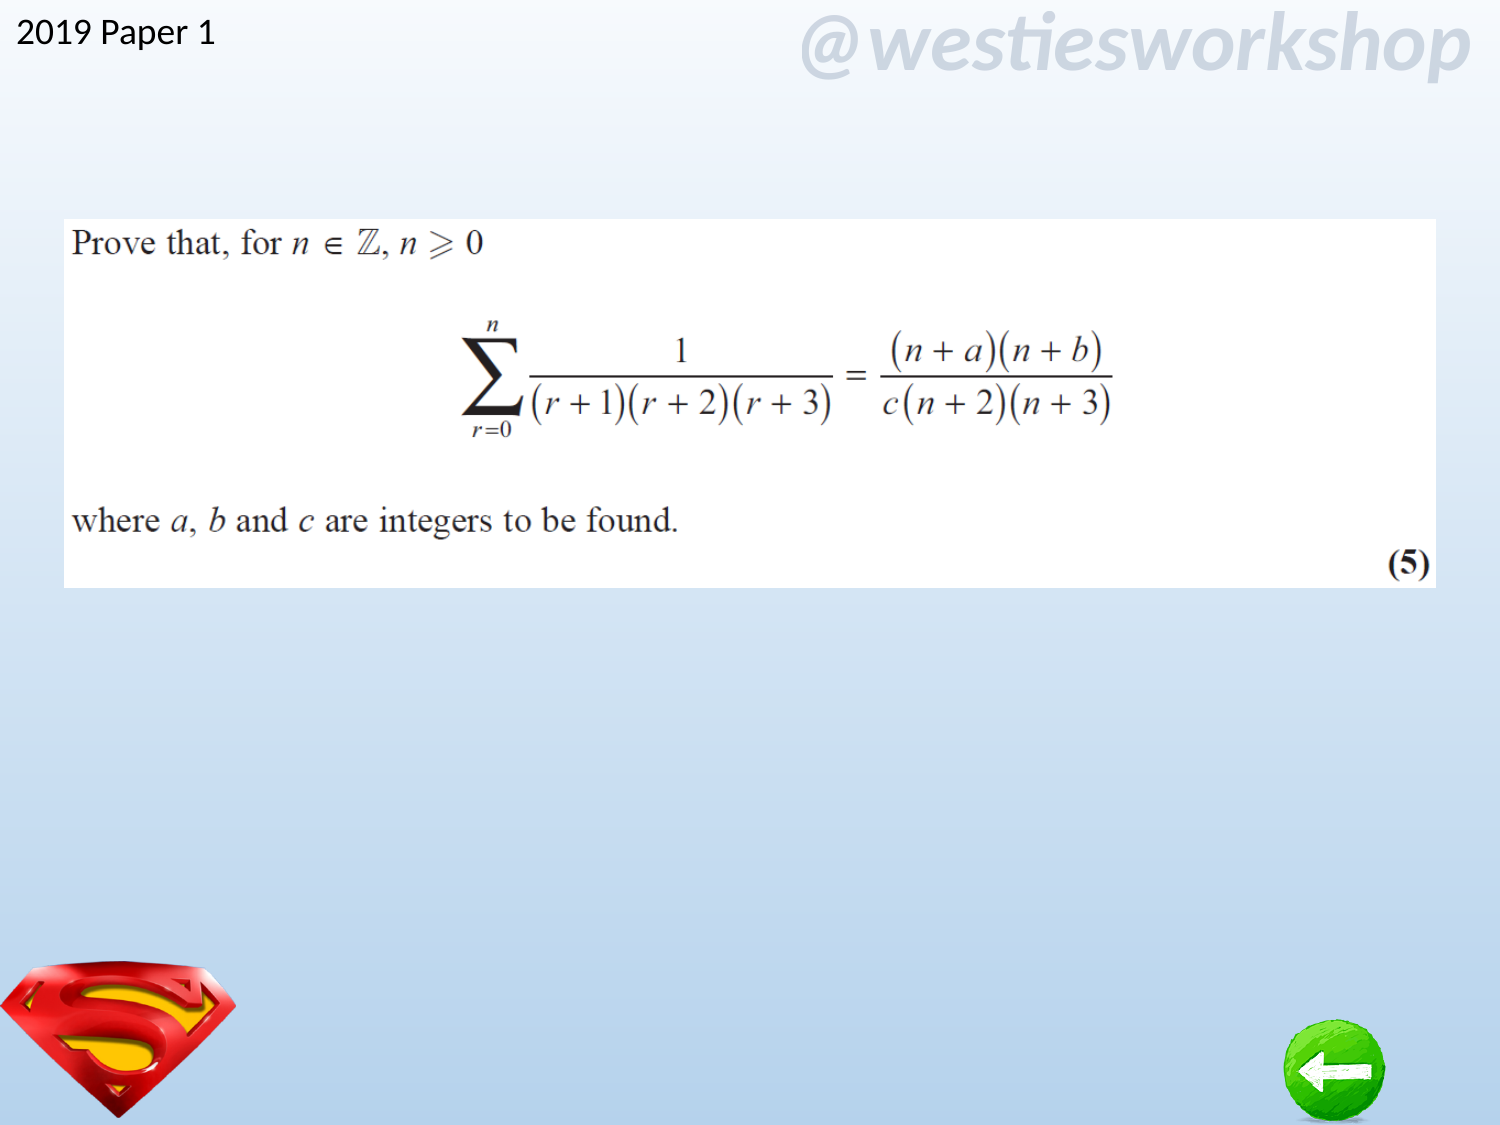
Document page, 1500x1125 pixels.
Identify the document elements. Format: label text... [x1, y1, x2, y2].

text_box 2019 Paper 1 [1, 0, 232, 60]
picture [64, 219, 1436, 588]
picture [1281, 1019, 1387, 1125]
picture [0, 961, 236, 1118]
